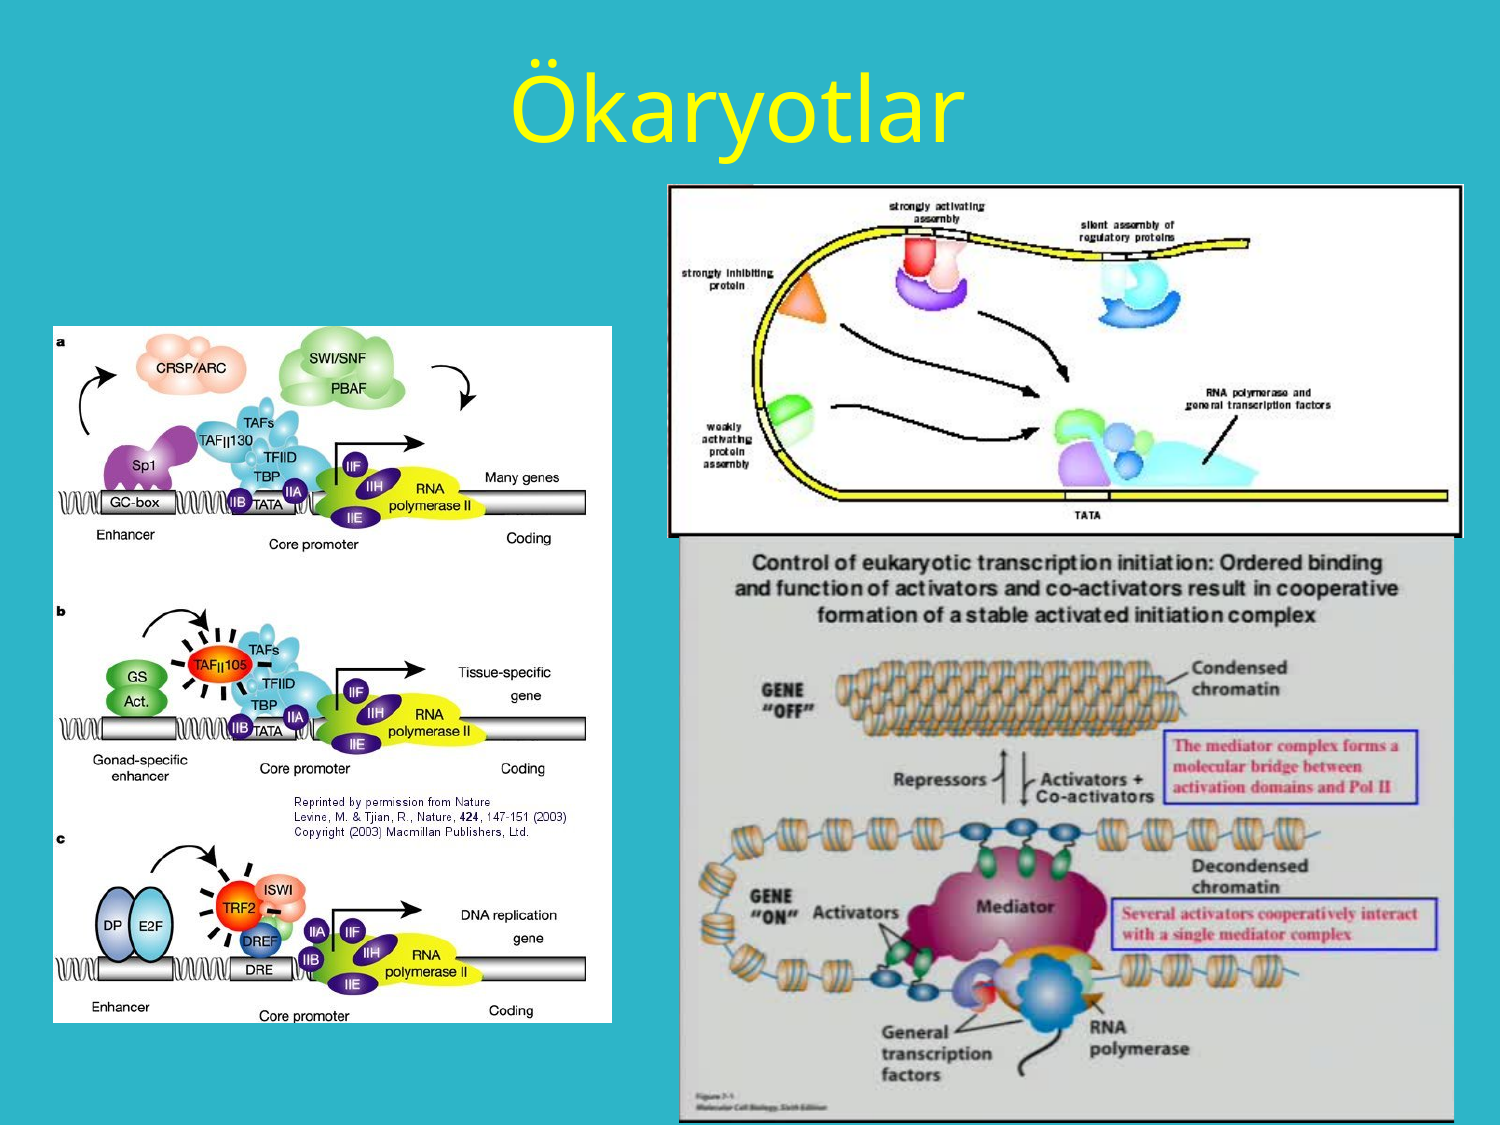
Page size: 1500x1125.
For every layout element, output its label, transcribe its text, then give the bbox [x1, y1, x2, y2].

picture [52, 325, 612, 1023]
picture [667, 184, 1465, 1123]
title Ökaryotlar [99, 37, 1375, 175]
